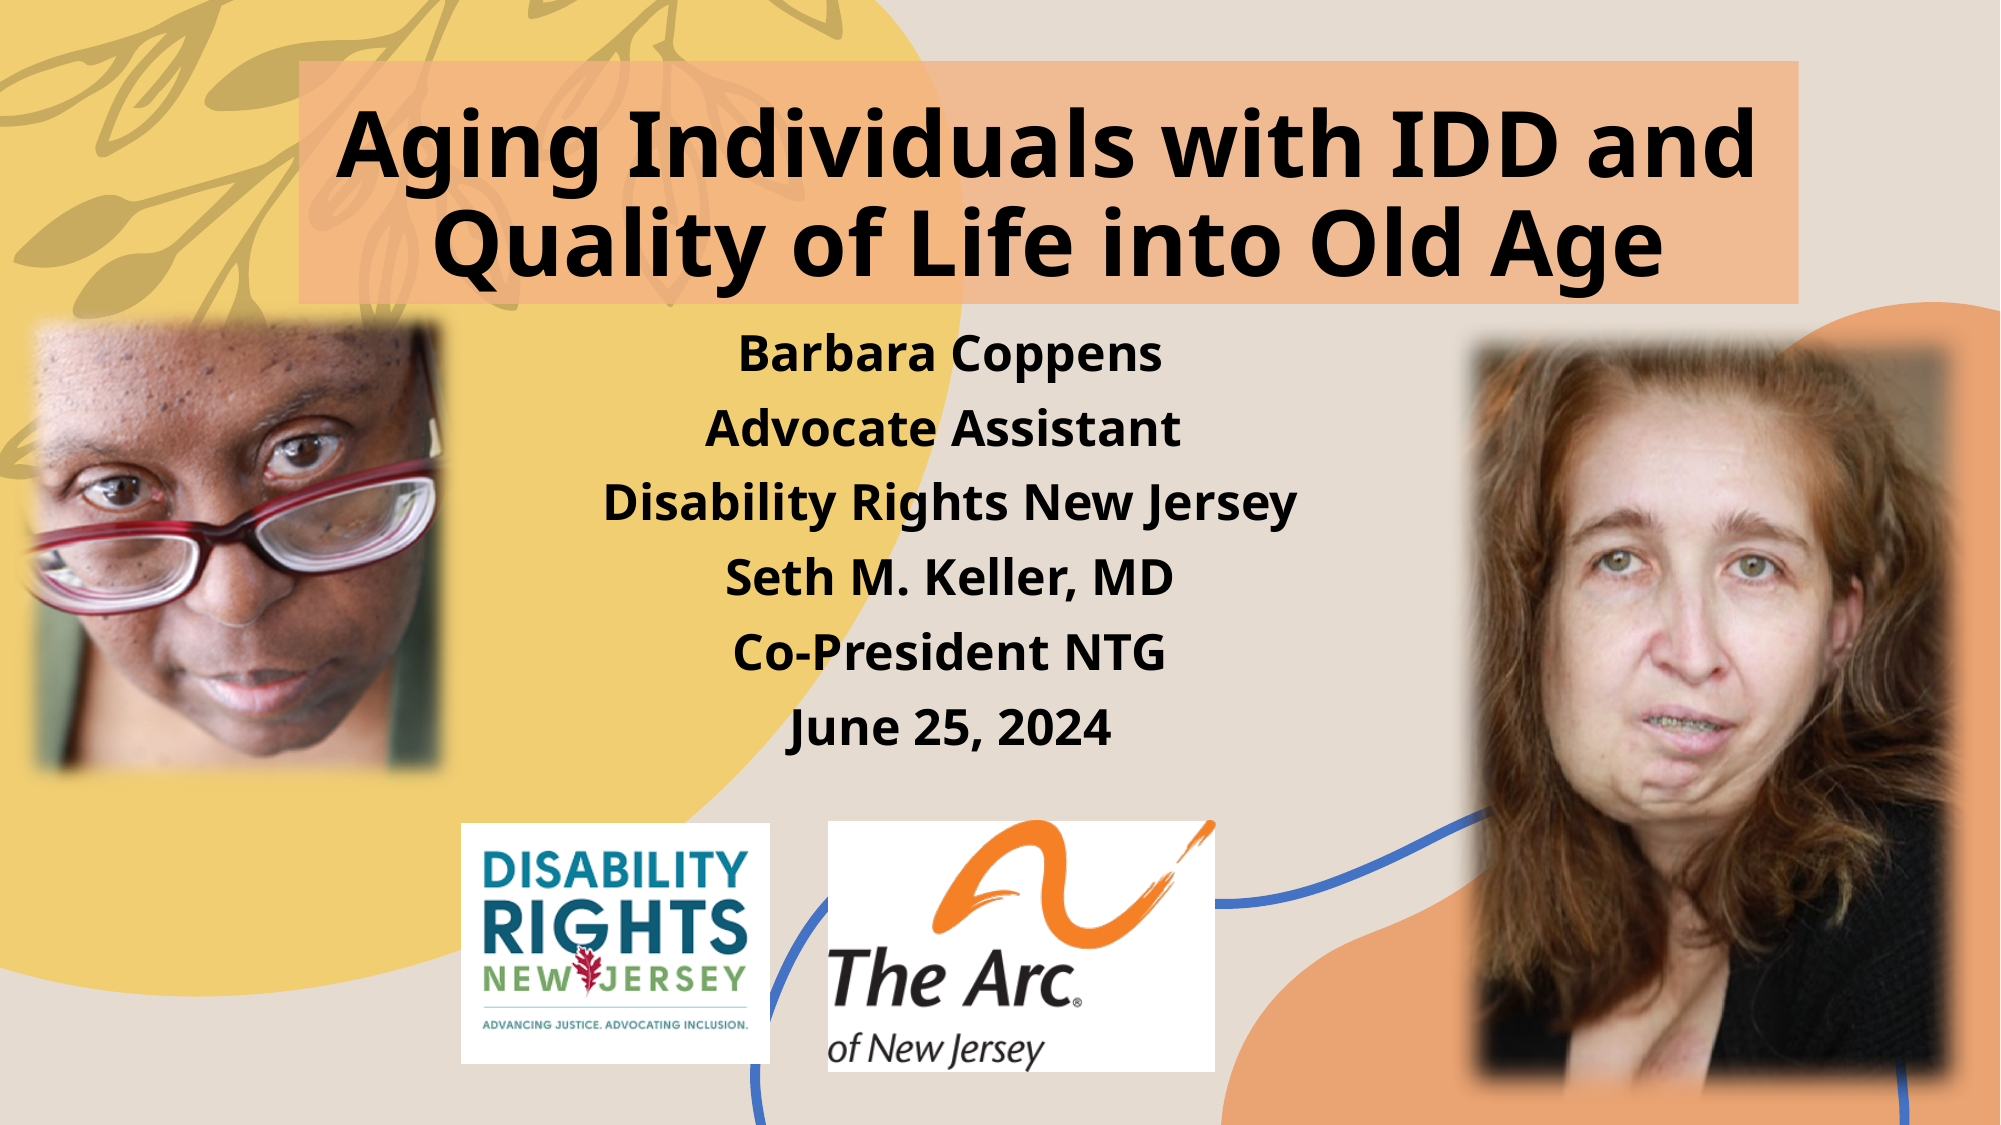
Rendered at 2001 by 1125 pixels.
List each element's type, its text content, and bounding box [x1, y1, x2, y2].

subtitle Barbara Coppens Advocate Assistant Disability Rights New Jersey Seth M. Keller, MD Co-President NTG June 25, 2024 [139, 320, 1450, 822]
title Aging Individuals with IDD and Quality of Life into Old Age [298, 61, 1799, 304]
picture [828, 820, 1216, 1073]
picture [14, 301, 462, 791]
picture [461, 823, 770, 1064]
picture [1450, 320, 1975, 1105]
